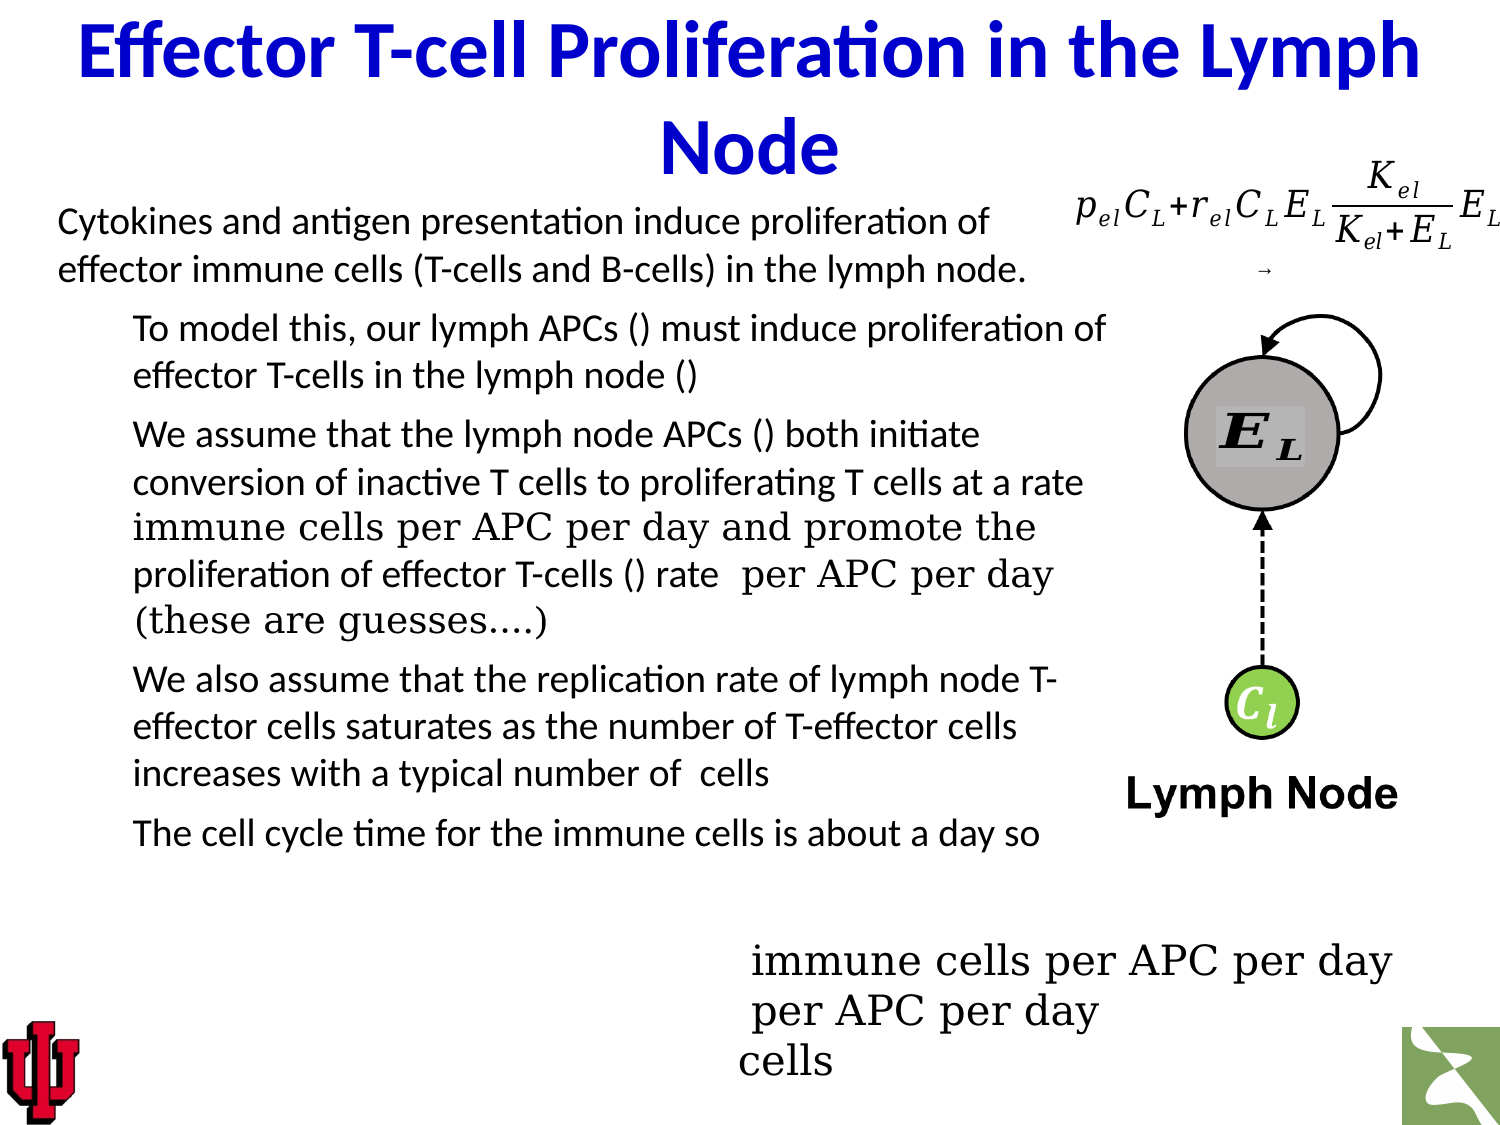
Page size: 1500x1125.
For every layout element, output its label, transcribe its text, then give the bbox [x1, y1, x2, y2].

title Effector T-cell Proliferation in the Lymph Node [0, 0, 1500, 188]
picture [0, 1020, 80, 1125]
picture [1096, 311, 1426, 845]
picture [1402, 1027, 1500, 1125]
